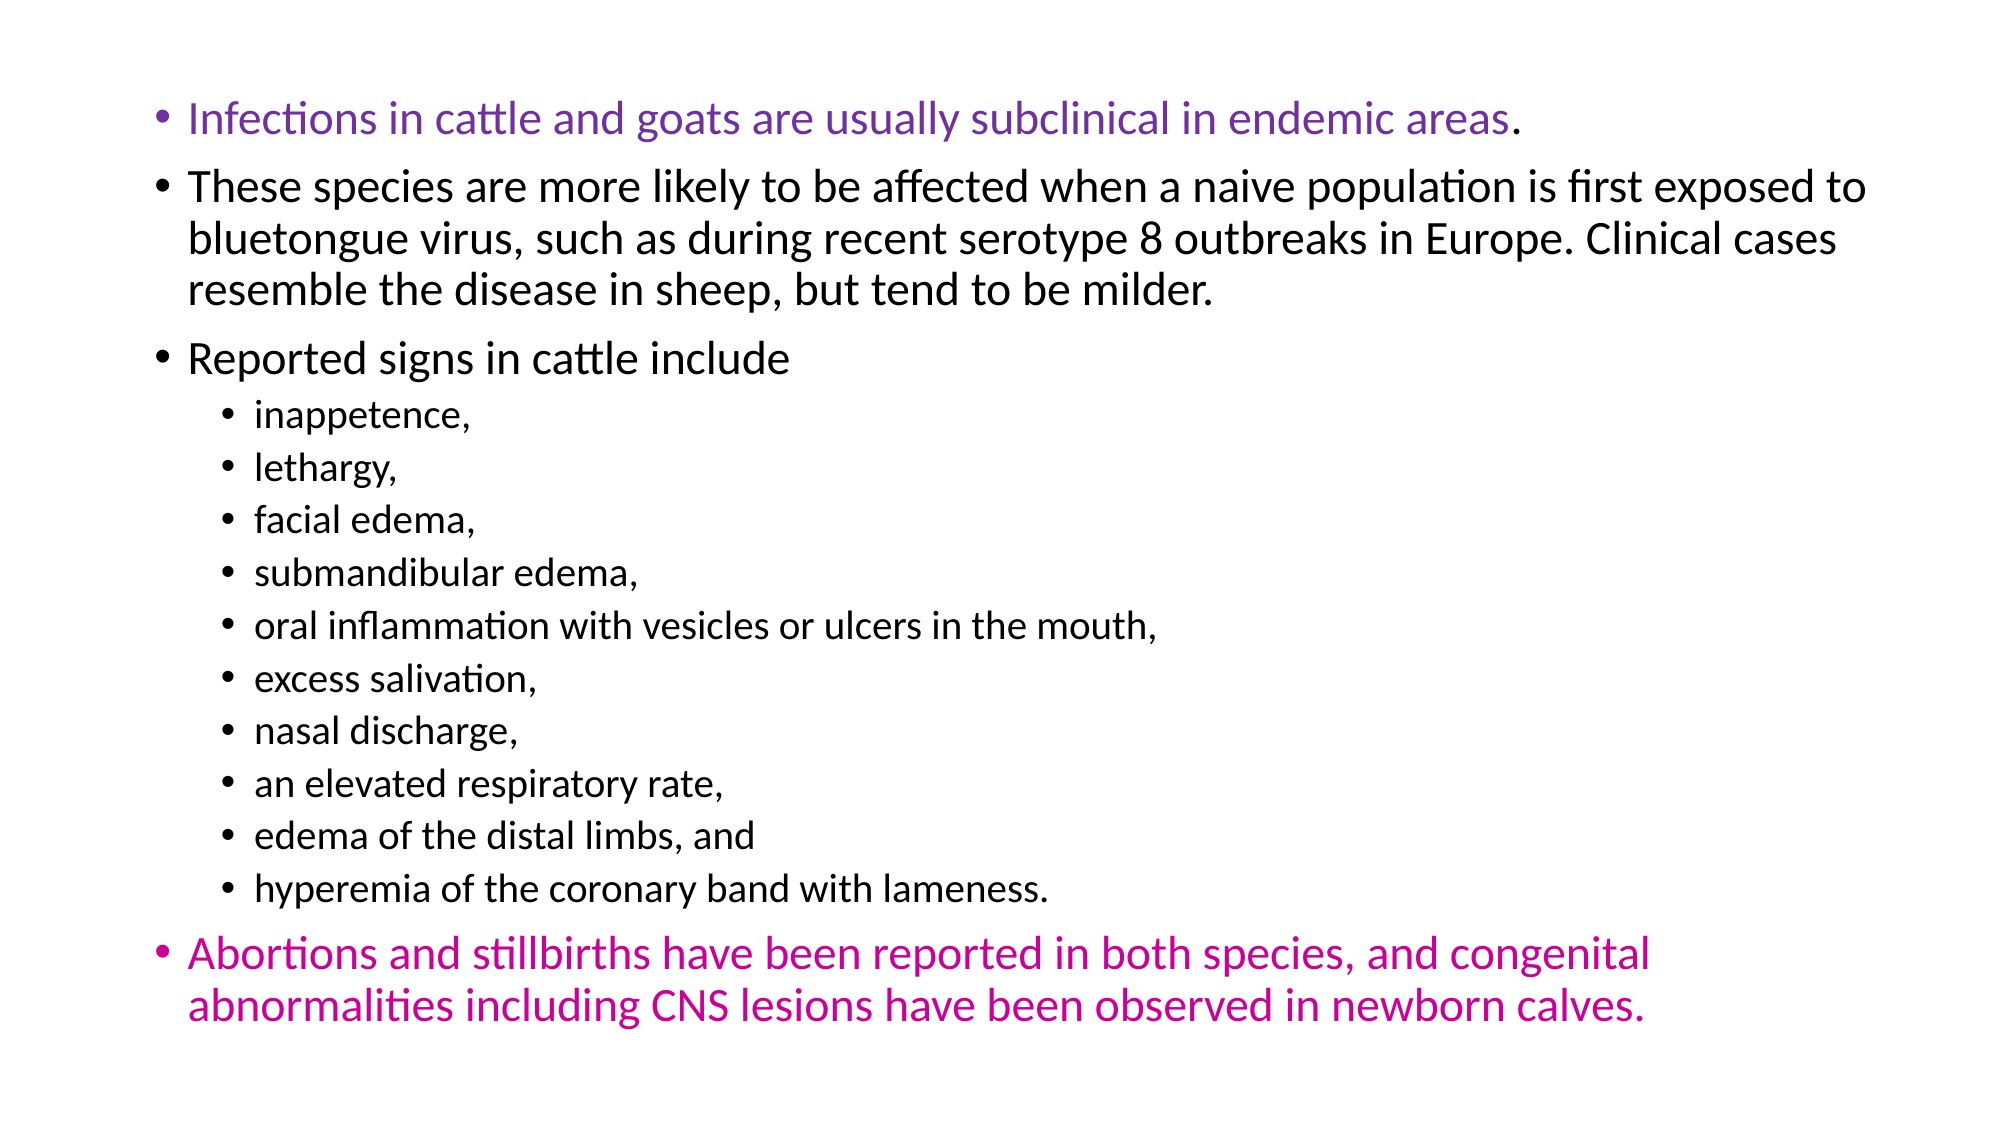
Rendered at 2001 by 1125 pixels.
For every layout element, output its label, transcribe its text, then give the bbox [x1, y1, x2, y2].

list Infections in cattle and goats are usually subclinical in endemic areas. These species are more likely to be affected when a naive population is first exposed to bluetongue virus, such as during recent serotype 8 outbreaks in Europe. Clinical cases resemble the disease in sheep, but tend to be milder. Reported signs in cattle include inappetence, lethargy, facial edema, submandibular edema, oral inflammation with vesicles or ulcers in the mouth, excess salivation, nasal discharge, an elevated respiratory rate, edema of the distal limbs, and hyperemia of the coronary band with lameness. Abortions and stillbirths have been reported in both species, and congenital abnormalities including CNS lesions have been observed in newborn calves. [139, 85, 1898, 1049]
